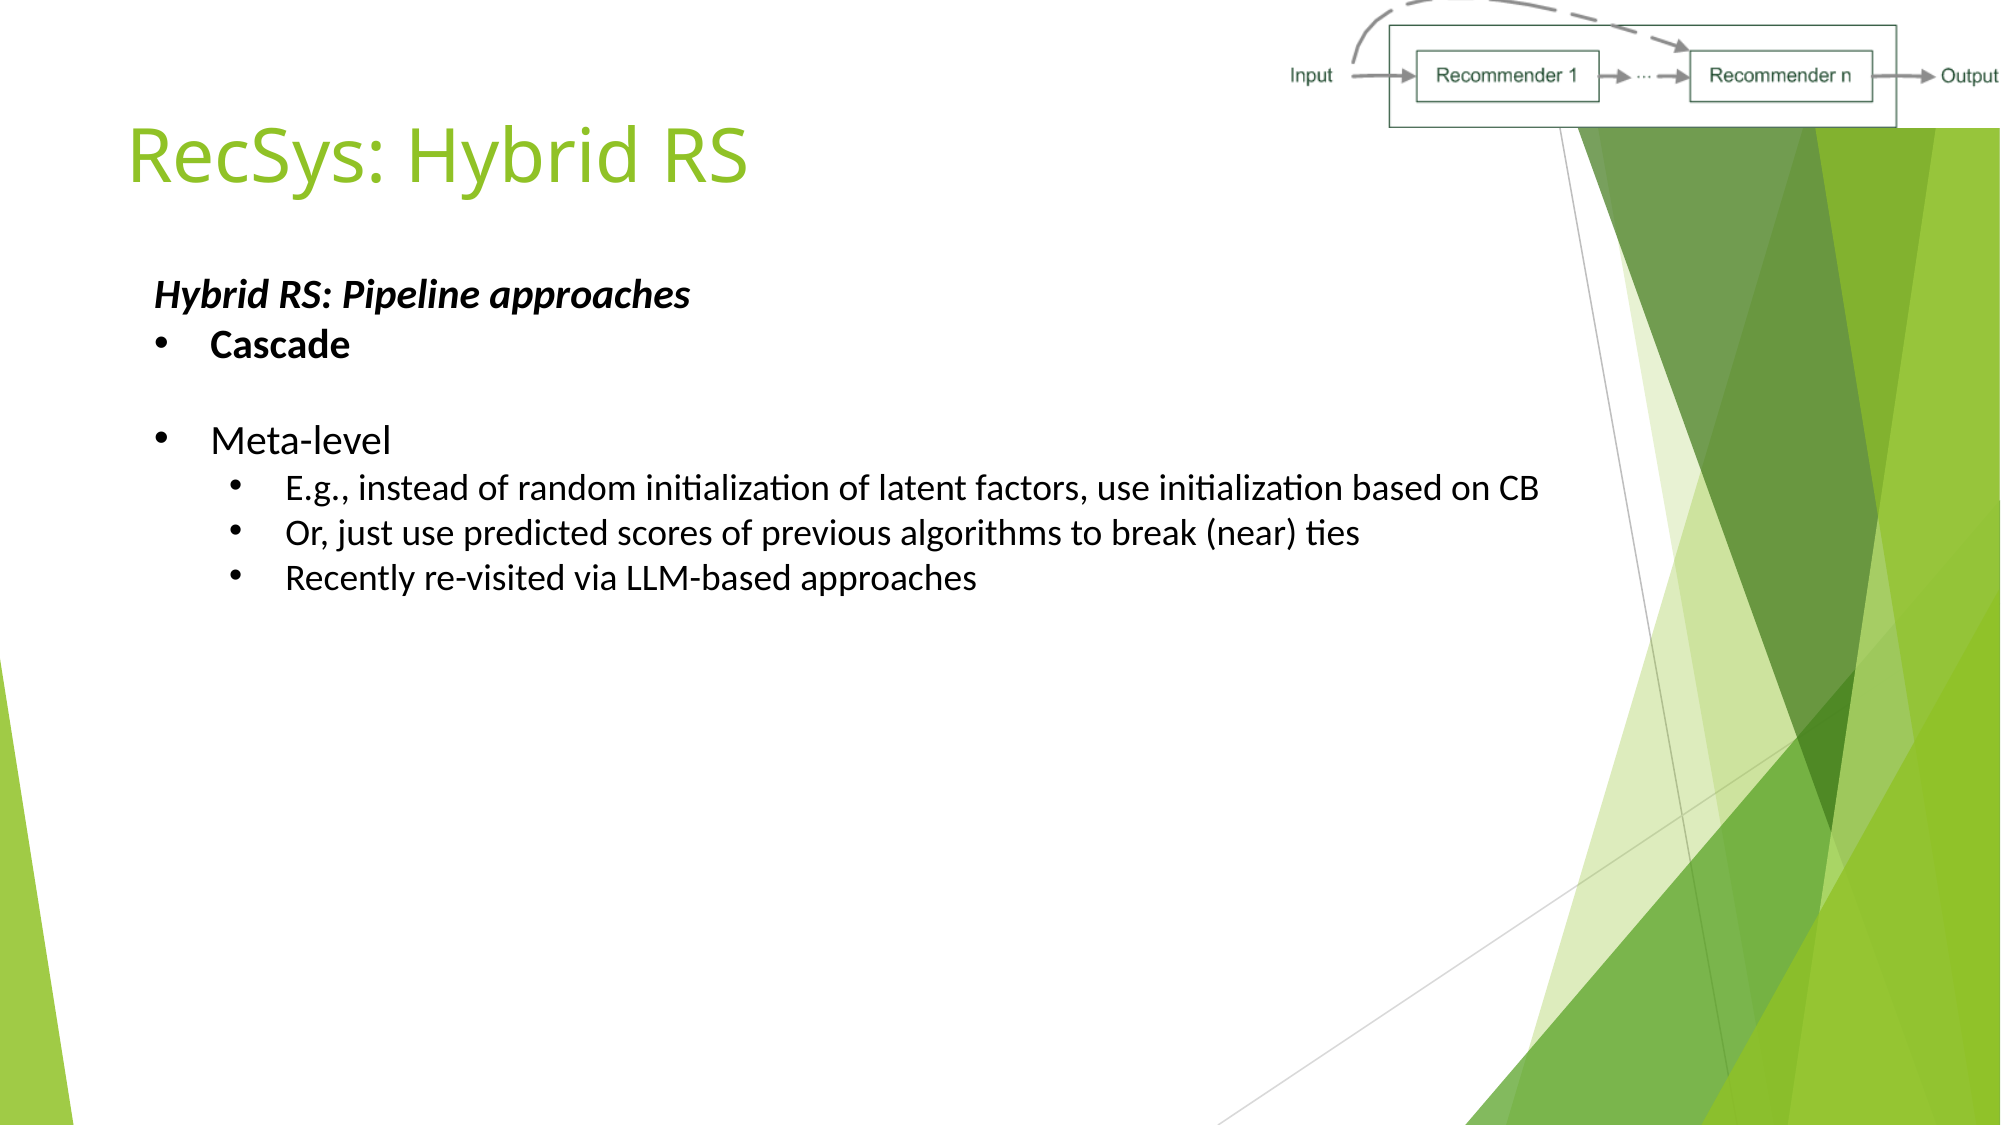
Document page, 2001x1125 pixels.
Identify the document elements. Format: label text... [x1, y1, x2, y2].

text_box Hybrid RS: Pipeline approaches Cascade Meta-level E.g., instead of random initialization of latent factors, use initialization based on CB Or, just use predicted scores of previous algorithms to break (near) ties Recently re-visited via LLM-based approaches [139, 259, 1610, 650]
picture [1290, 0, 2000, 128]
title RecSys: Hybrid RS [111, 99, 1522, 317]
